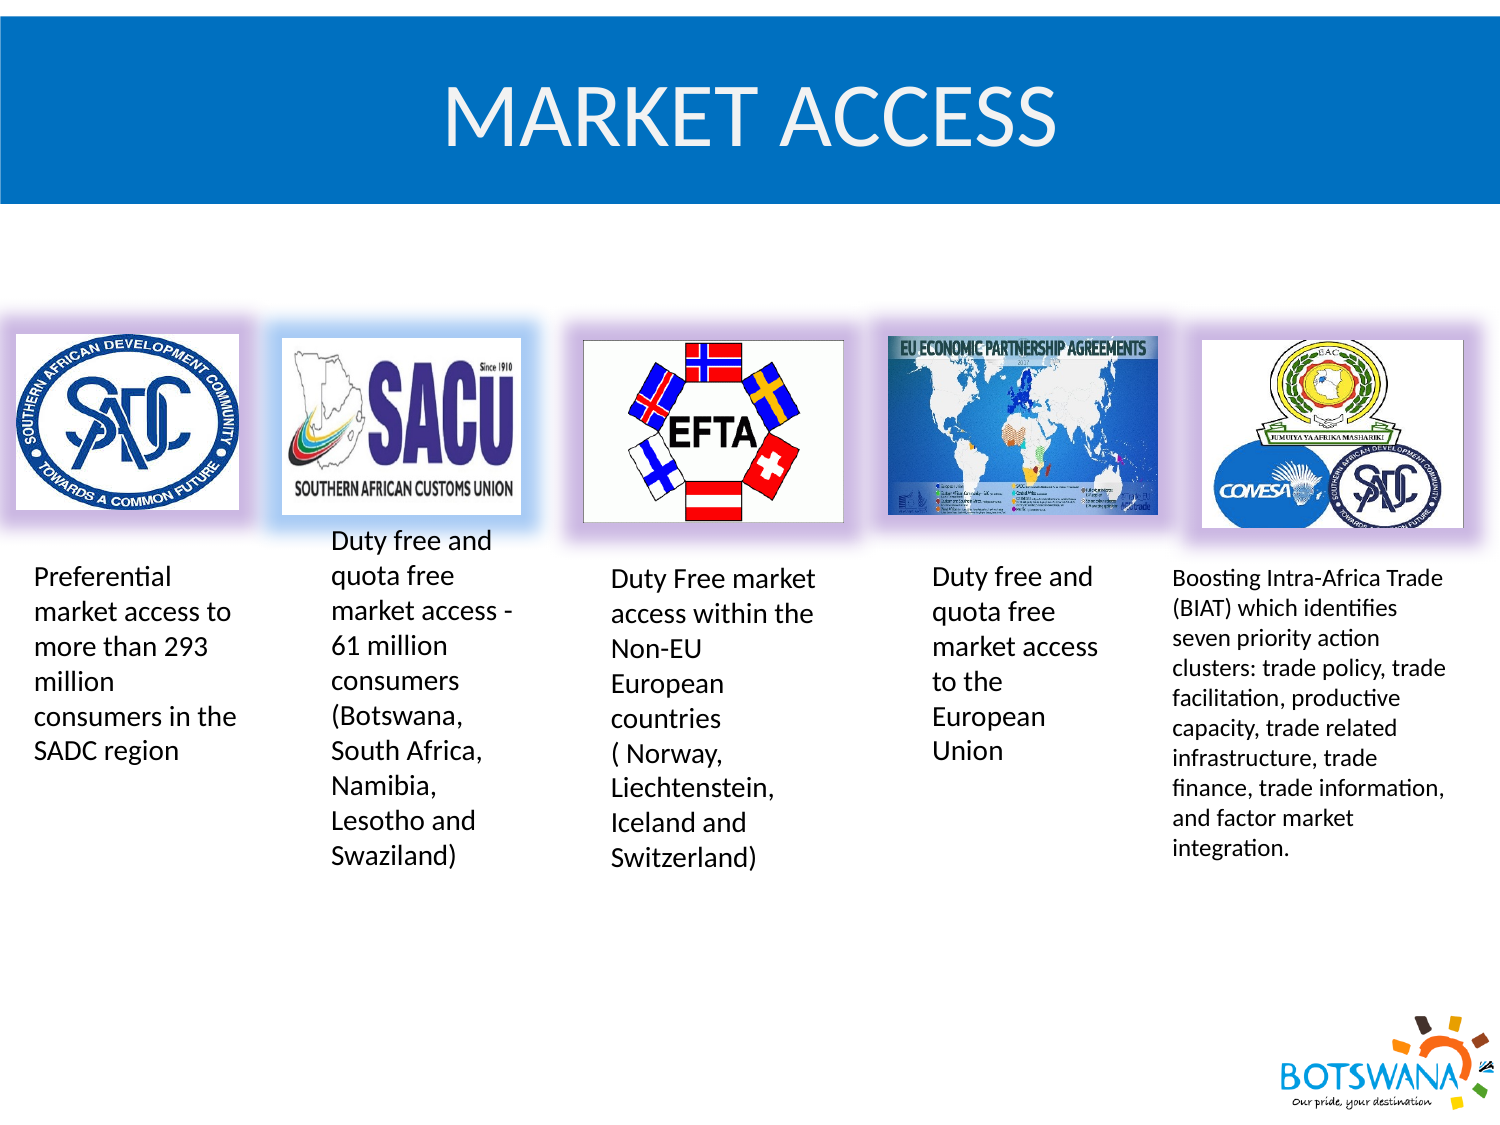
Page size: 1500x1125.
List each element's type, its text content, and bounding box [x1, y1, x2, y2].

picture [1275, 1008, 1500, 1125]
text_box MARKET ACCESS [0, 16, 1500, 204]
text_box Preferential market access to more than 293 million consumers in the SADC region [19, 549, 262, 775]
picture [282, 338, 522, 515]
picture [1202, 340, 1464, 528]
text_box Duty Free market access within the Non-EU European countries ( Norway, Liechtenstein, Iceland and Switzerland) [521, 551, 834, 882]
text_box Boosting Intra-Africa Trade (BIAT) which identifies seven priority action clusters: trade policy, trade facilitation, productive capacity, trade related infrastructure, trade finance, trade information, and factor market integration. [1157, 554, 1464, 869]
text_box Duty free and quota free market access - 61 million consumers (Botswana, South Africa, Namibia, Lesotho and Swaziland) [241, 514, 549, 879]
picture [15, 333, 239, 511]
text_box Duty free and quota free market access to the European Union [917, 549, 1128, 775]
picture [887, 336, 1158, 515]
picture [583, 340, 844, 524]
